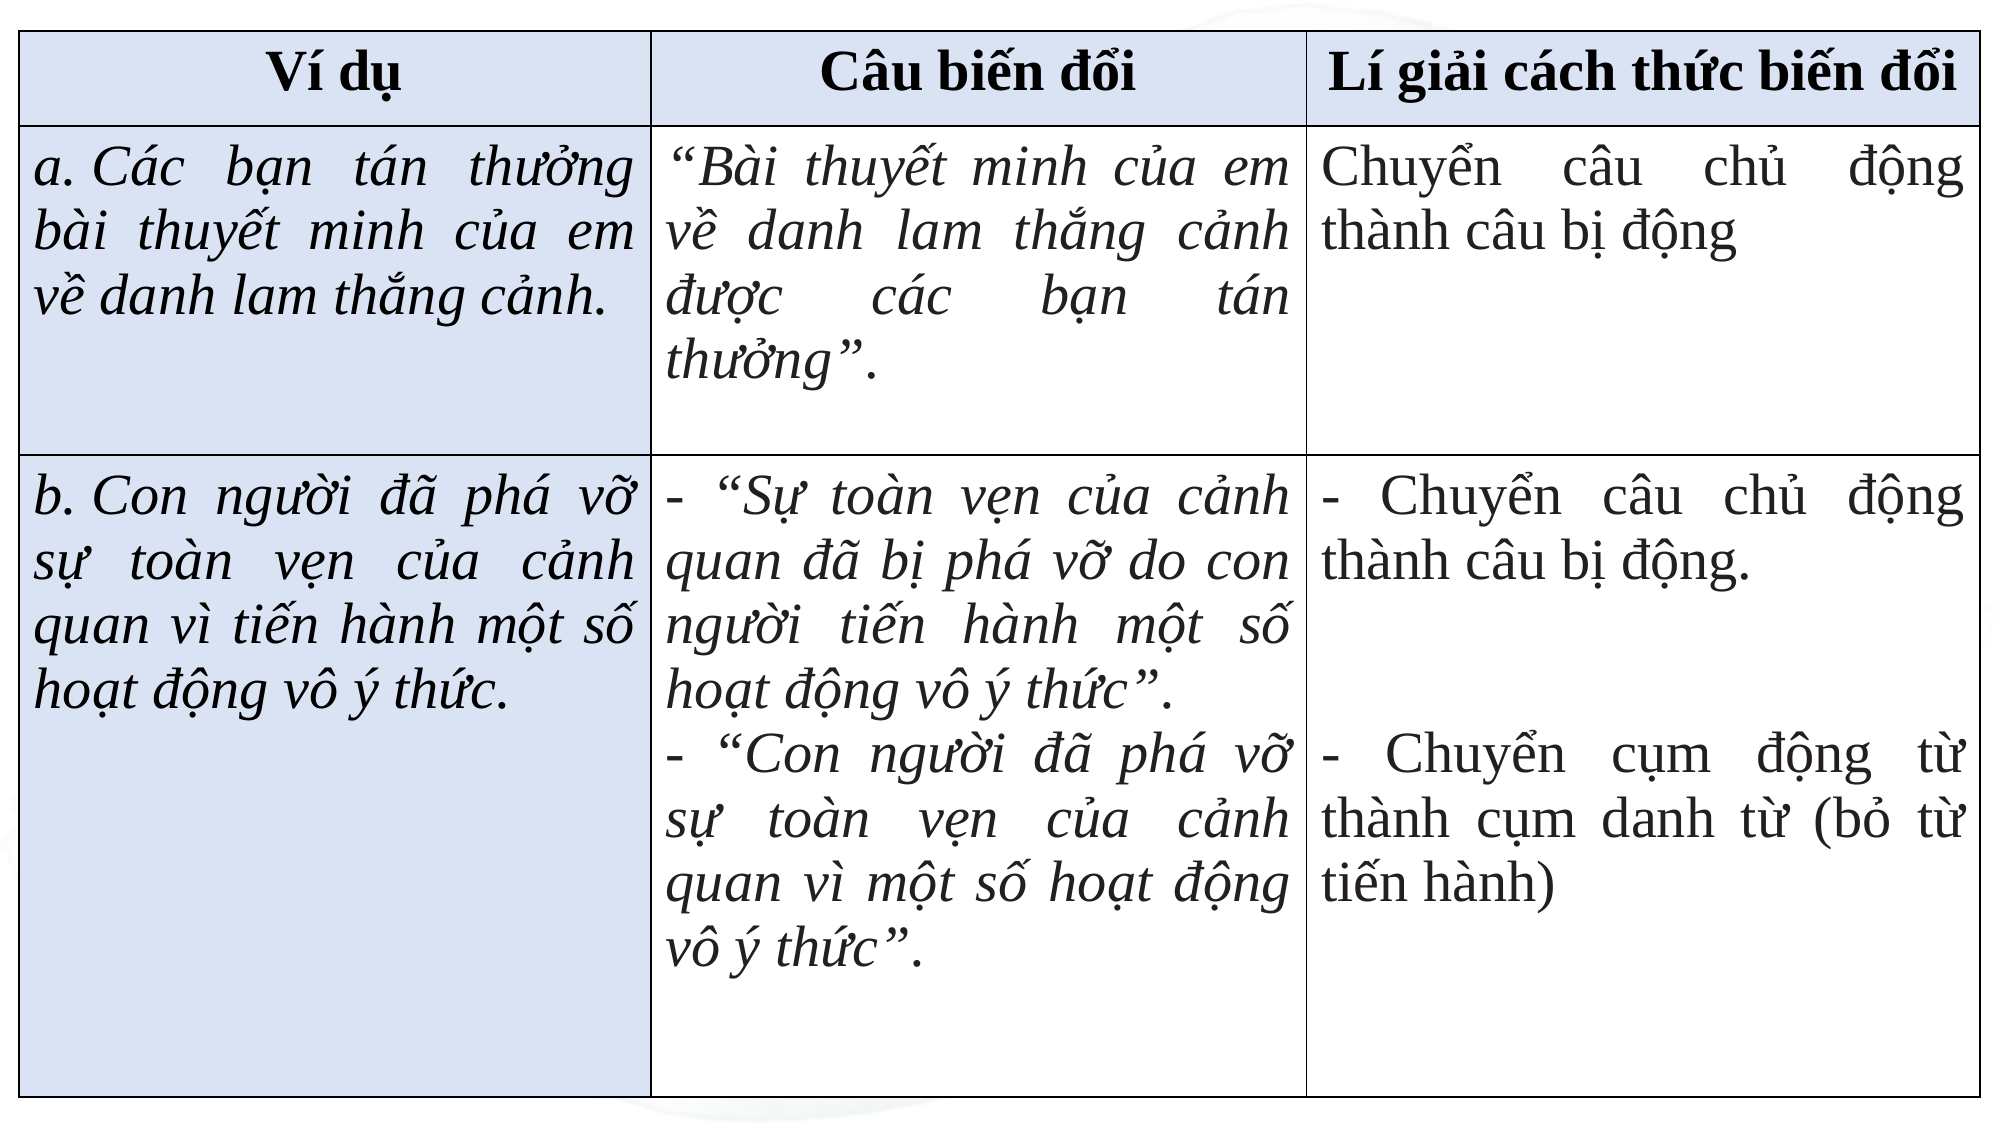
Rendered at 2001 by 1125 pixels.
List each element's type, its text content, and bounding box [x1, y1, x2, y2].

table_cell - “Sự toàn vẹn của cảnh quan đã bị phá vỡ do con người tiến hành một số hoạt động vô ý thức”. - “Con người đã phá vỡ sự toàn vẹn của cảnh quan vì một số hoạt động vô ý thức”. [652, 456, 1306, 1096]
table_header Lí giải cách thức biến đổi [1307, 32, 1979, 125]
table_cell “Bài thuyết minh của em về danh lam thắng cảnh được các bạn tán thưởng”. [652, 127, 1306, 454]
table_cell a. Các bạn tán thưởng bài thuyết minh của em về danh lam thắng cảnh. [20, 127, 650, 454]
table_header Câu biến đổi [652, 32, 1306, 125]
table_cell Chuyển câu chủ động thành câu bị động [1307, 127, 1979, 454]
table_cell - Chuyển câu chủ động thành câu bị động. - Chuyển cụm động từ thành cụm danh từ (bỏ từ tiến hành) [1307, 456, 1979, 1096]
table_cell b. Con người đã phá vỡ sự toàn vẹn của cảnh quan vì tiến hành một số hoạt động vô ý thức. [20, 456, 650, 1096]
table_header Ví dụ [20, 32, 650, 125]
